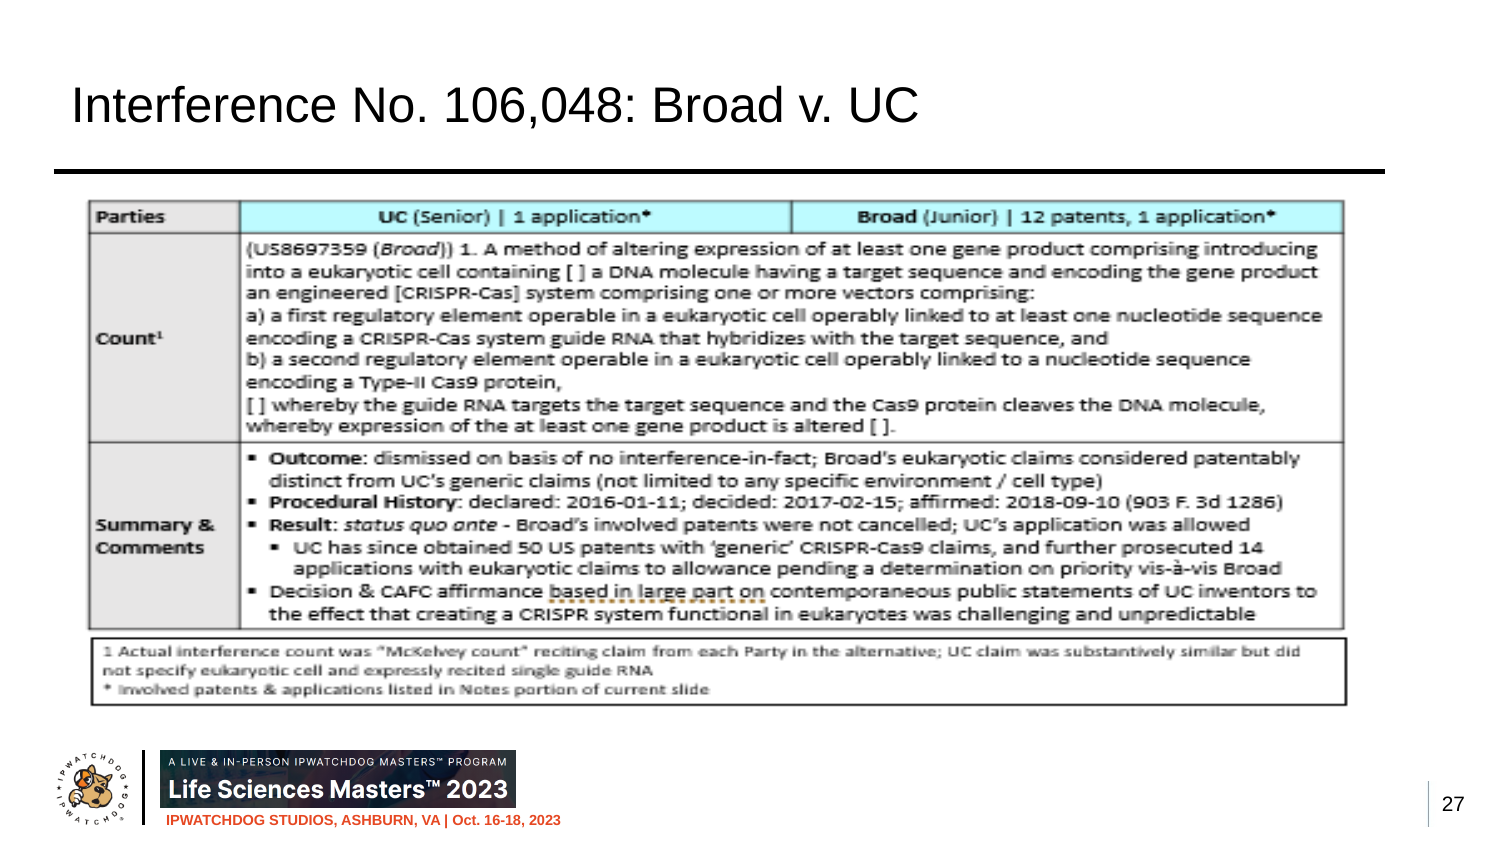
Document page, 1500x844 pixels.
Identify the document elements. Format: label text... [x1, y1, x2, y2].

slide_number 27 [1413, 780, 1480, 826]
title Interference No. 106,048: Broad v. UC [55, 49, 1385, 163]
picture [160, 750, 516, 808]
picture [53, 750, 131, 827]
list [74, 189, 1367, 712]
